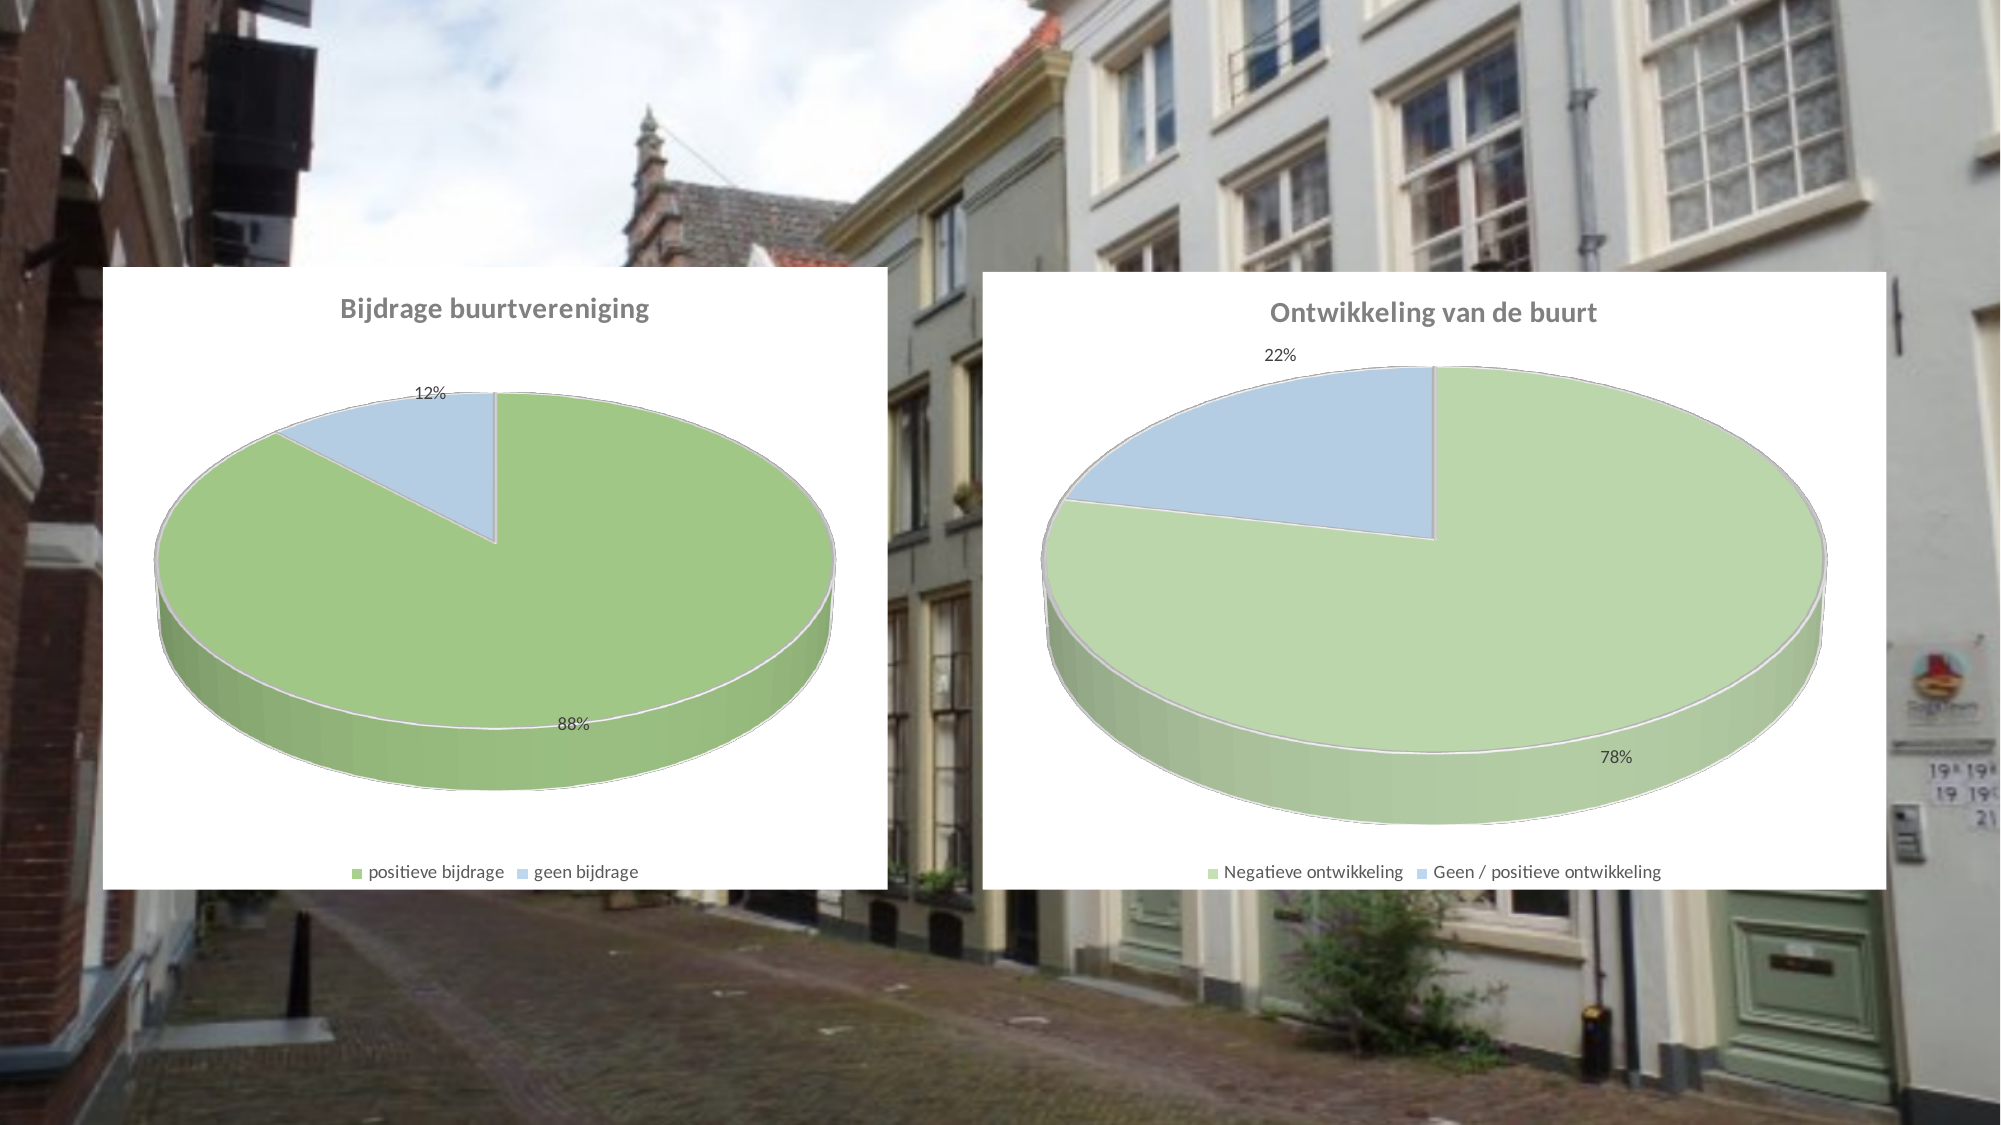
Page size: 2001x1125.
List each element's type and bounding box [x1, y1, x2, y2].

chart [982, 271, 1887, 890]
chart [102, 267, 888, 890]
picture [0, 0, 2001, 1125]
